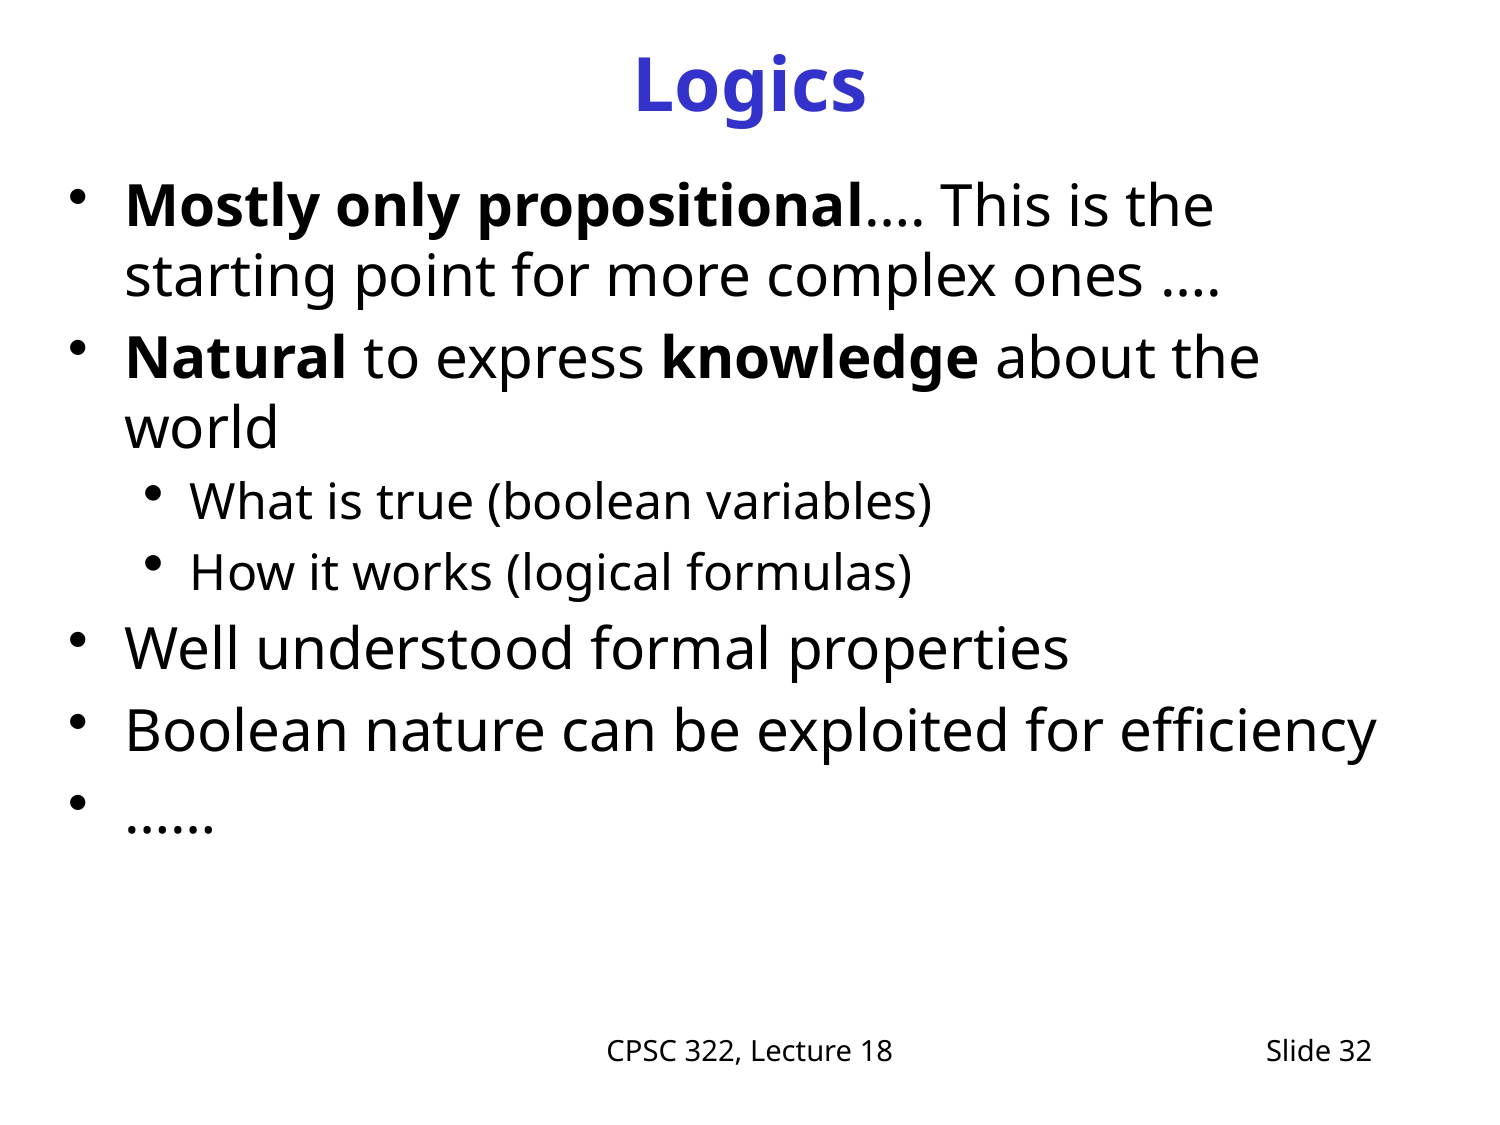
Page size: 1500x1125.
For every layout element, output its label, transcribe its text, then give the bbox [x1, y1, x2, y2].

slide_number Slide 32 [1074, 1024, 1388, 1101]
title Logics [49, 24, 1451, 138]
footer CPSC 322, Lecture 18 [512, 1024, 988, 1101]
list Mostly only propositional…. This is the starting point for more complex ones …. Natural to express knowledge about the world What is true (boolean variables) How it works (logical formulas) Well understood formal properties Boolean nature can be exploited for efficiency …… [52, 160, 1436, 835]
